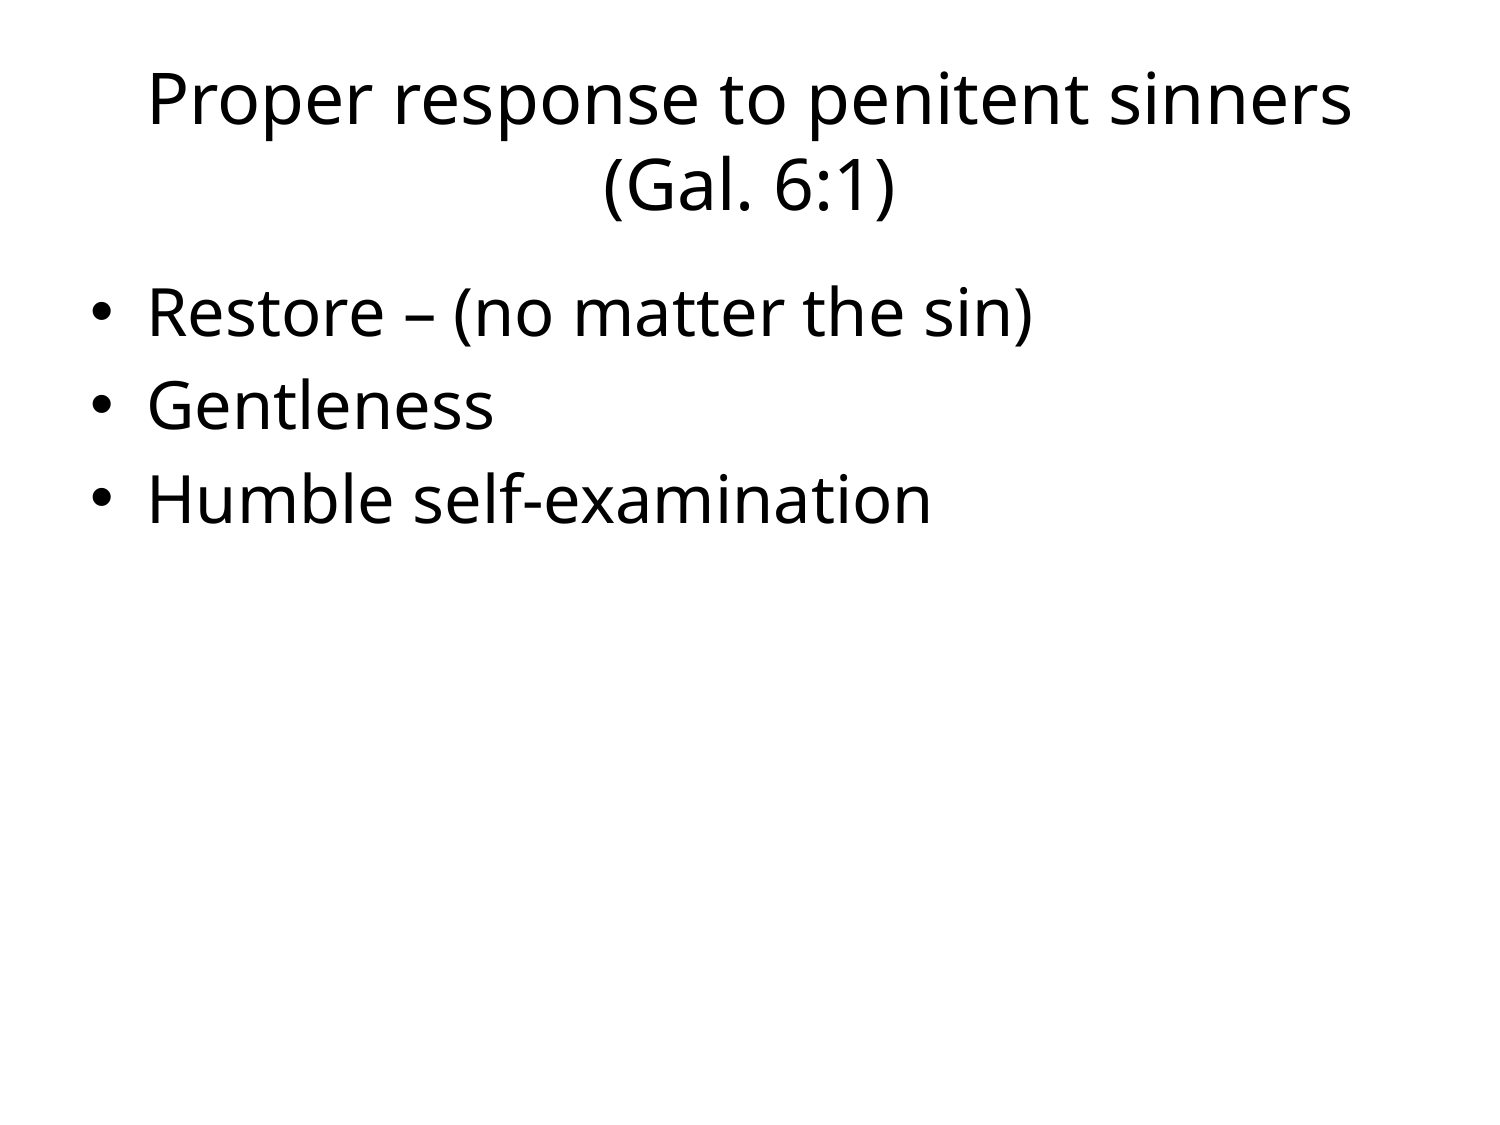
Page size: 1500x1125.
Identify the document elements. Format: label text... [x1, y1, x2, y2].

list Restore – (no matter the sin) Gentleness Humble self-examination [75, 262, 1425, 1005]
title Proper response to penitent sinners (Gal. 6:1) [75, 45, 1425, 233]
